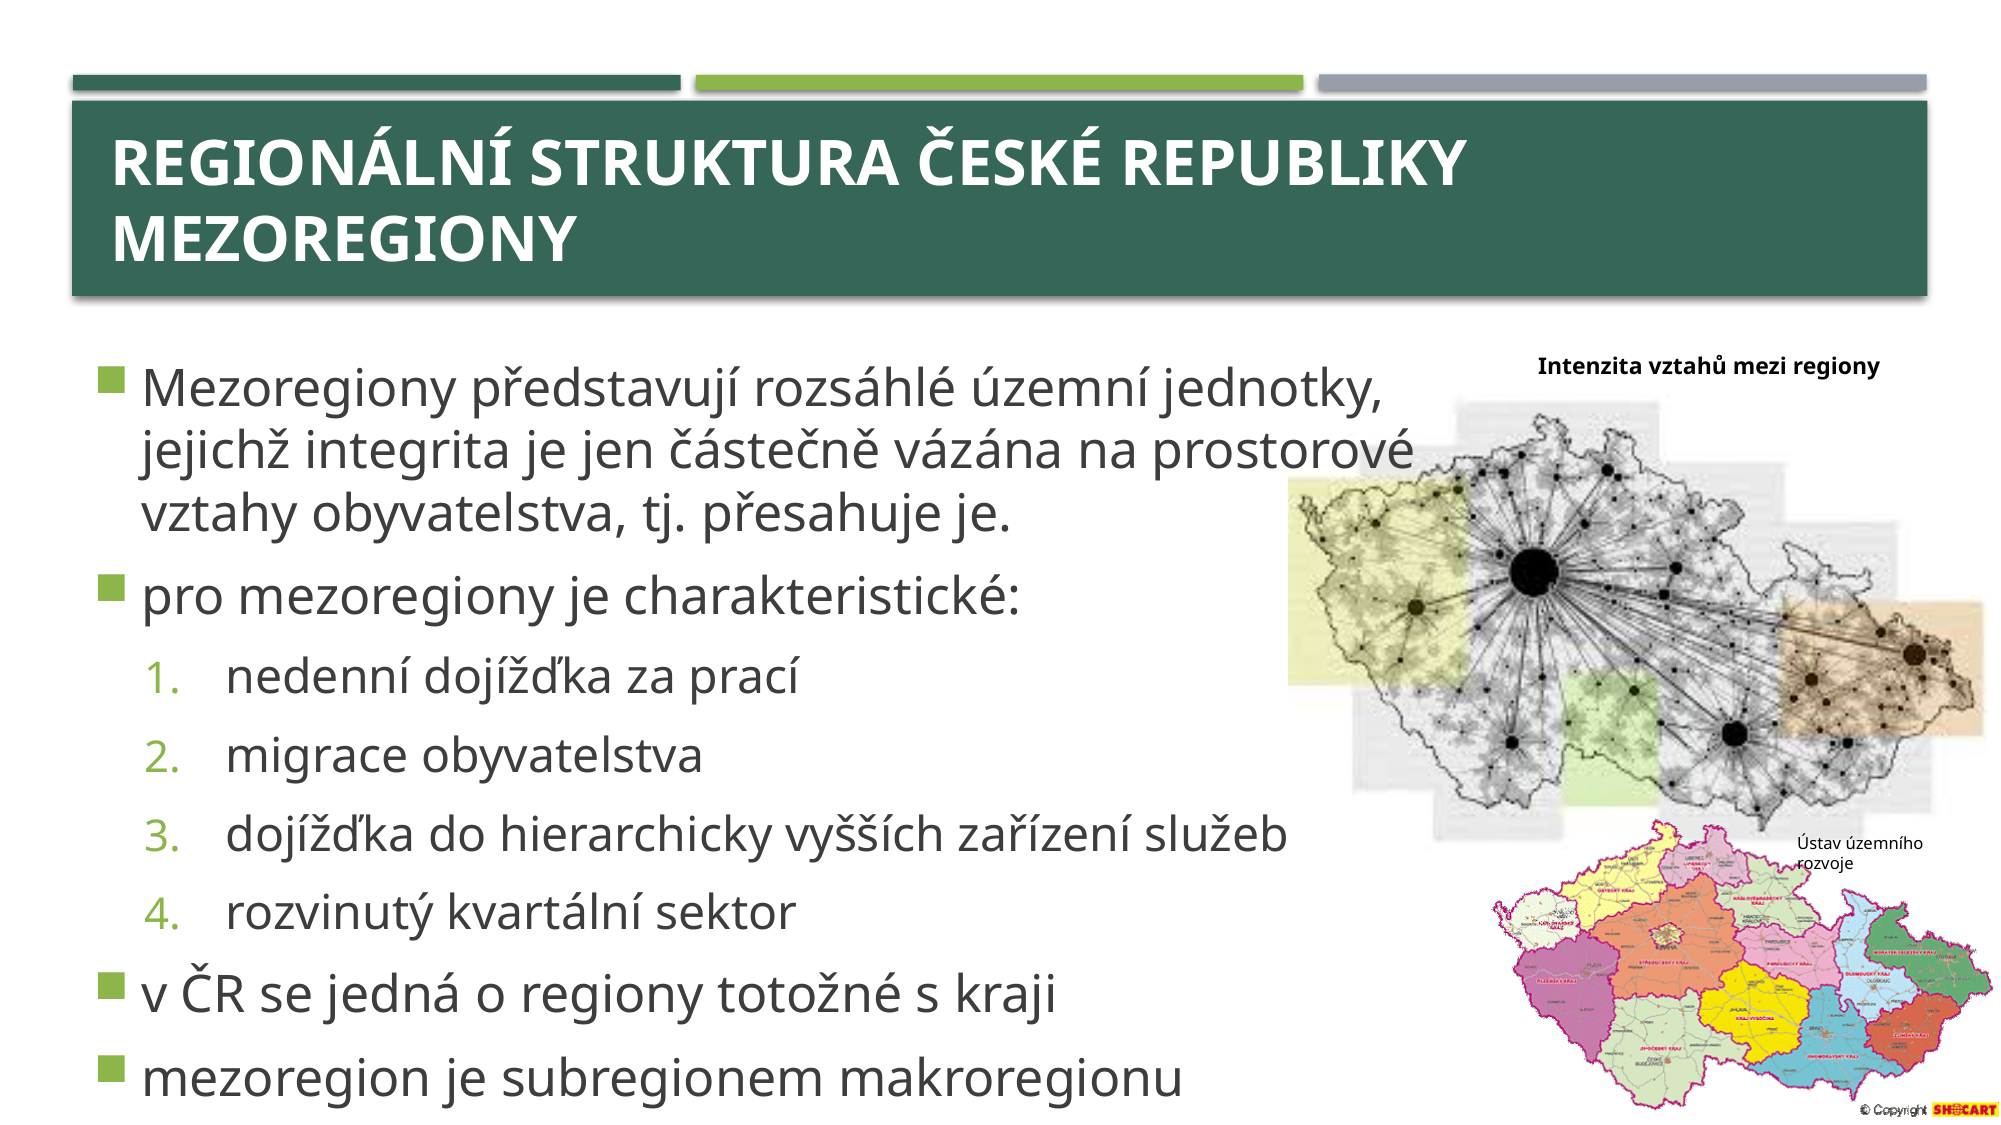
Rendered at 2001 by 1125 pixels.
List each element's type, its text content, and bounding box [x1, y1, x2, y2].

picture [1287, 394, 2000, 1118]
list Mezoregiony představují rozsáhlé územní jednotky, jejichž integrita je jen částečně vázána na prostorové vztahy obyvatelstva, tj. přesahuje je. pro mezoregiony je charakteristické: nedenní dojížďka za prací migrace obyvatelstva dojížďka do hierarchicky vyšších zařízení služeb rozvinutý kvartální sektor v ČR se jedná o regiony totožné s kraji mezoregion je subregionem makroregionu [78, 344, 1455, 1118]
text_box Intenzita vztahů mezi regiony [1523, 344, 1987, 387]
title Regionální struktura České republiky Mezoregiony [95, 115, 1905, 282]
